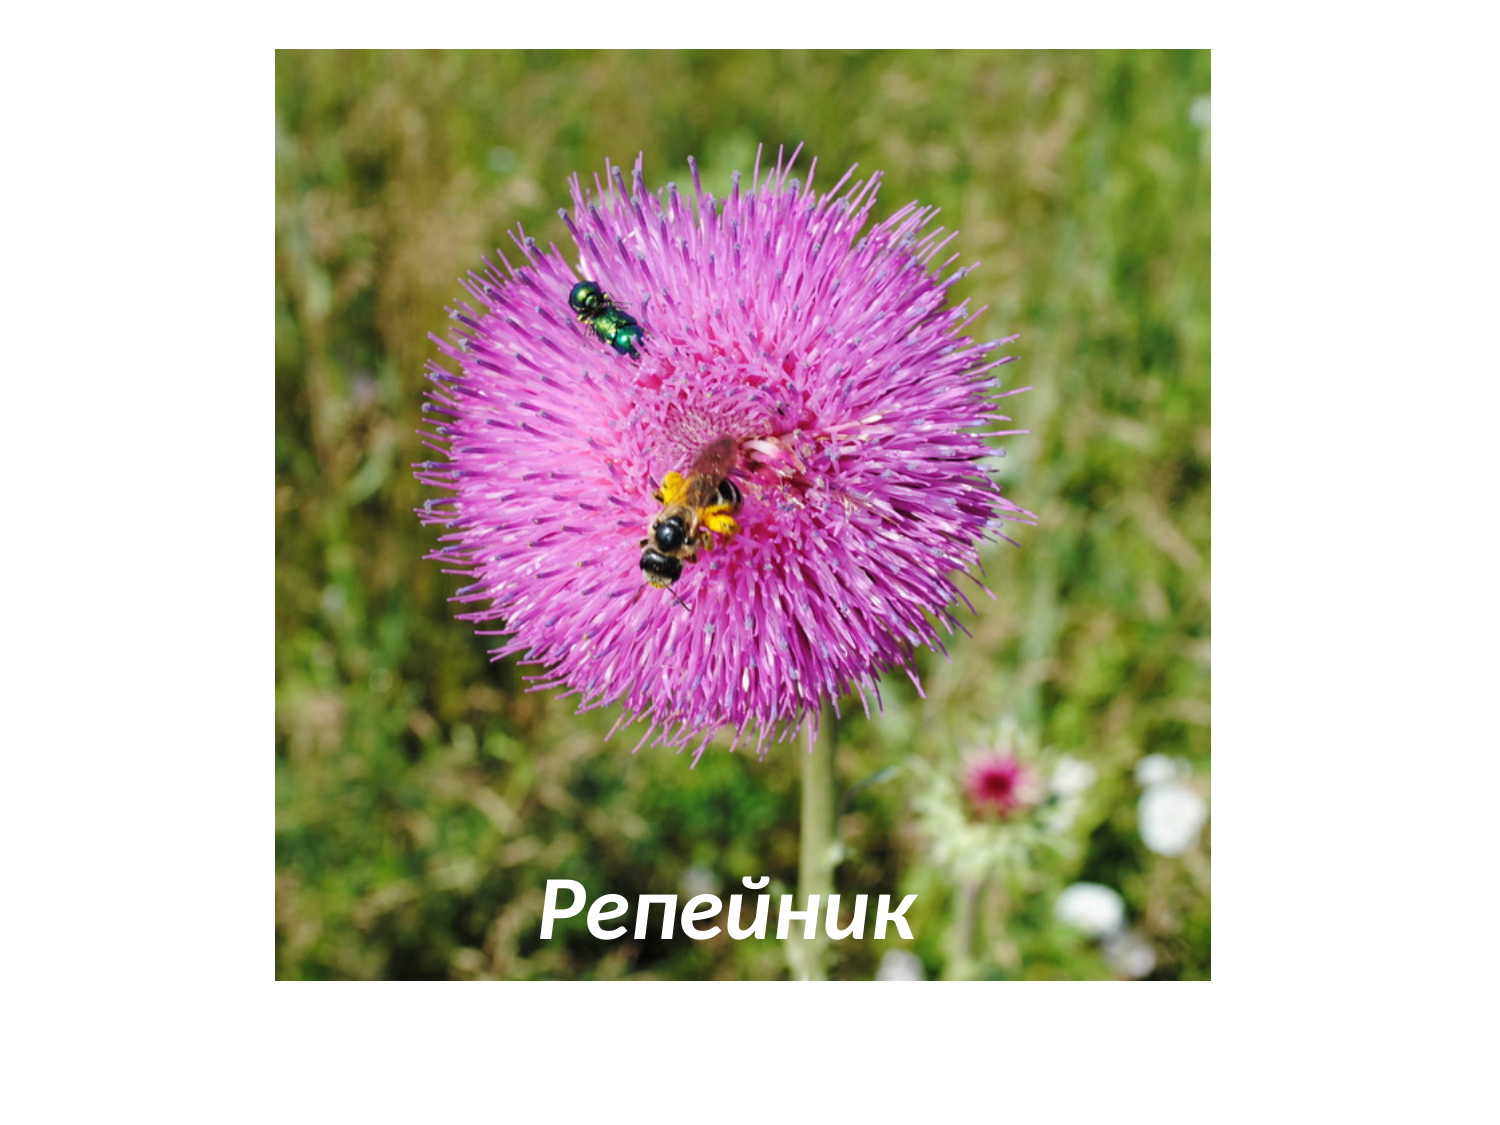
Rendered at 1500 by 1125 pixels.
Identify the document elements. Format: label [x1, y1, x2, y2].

list [274, 49, 1212, 981]
